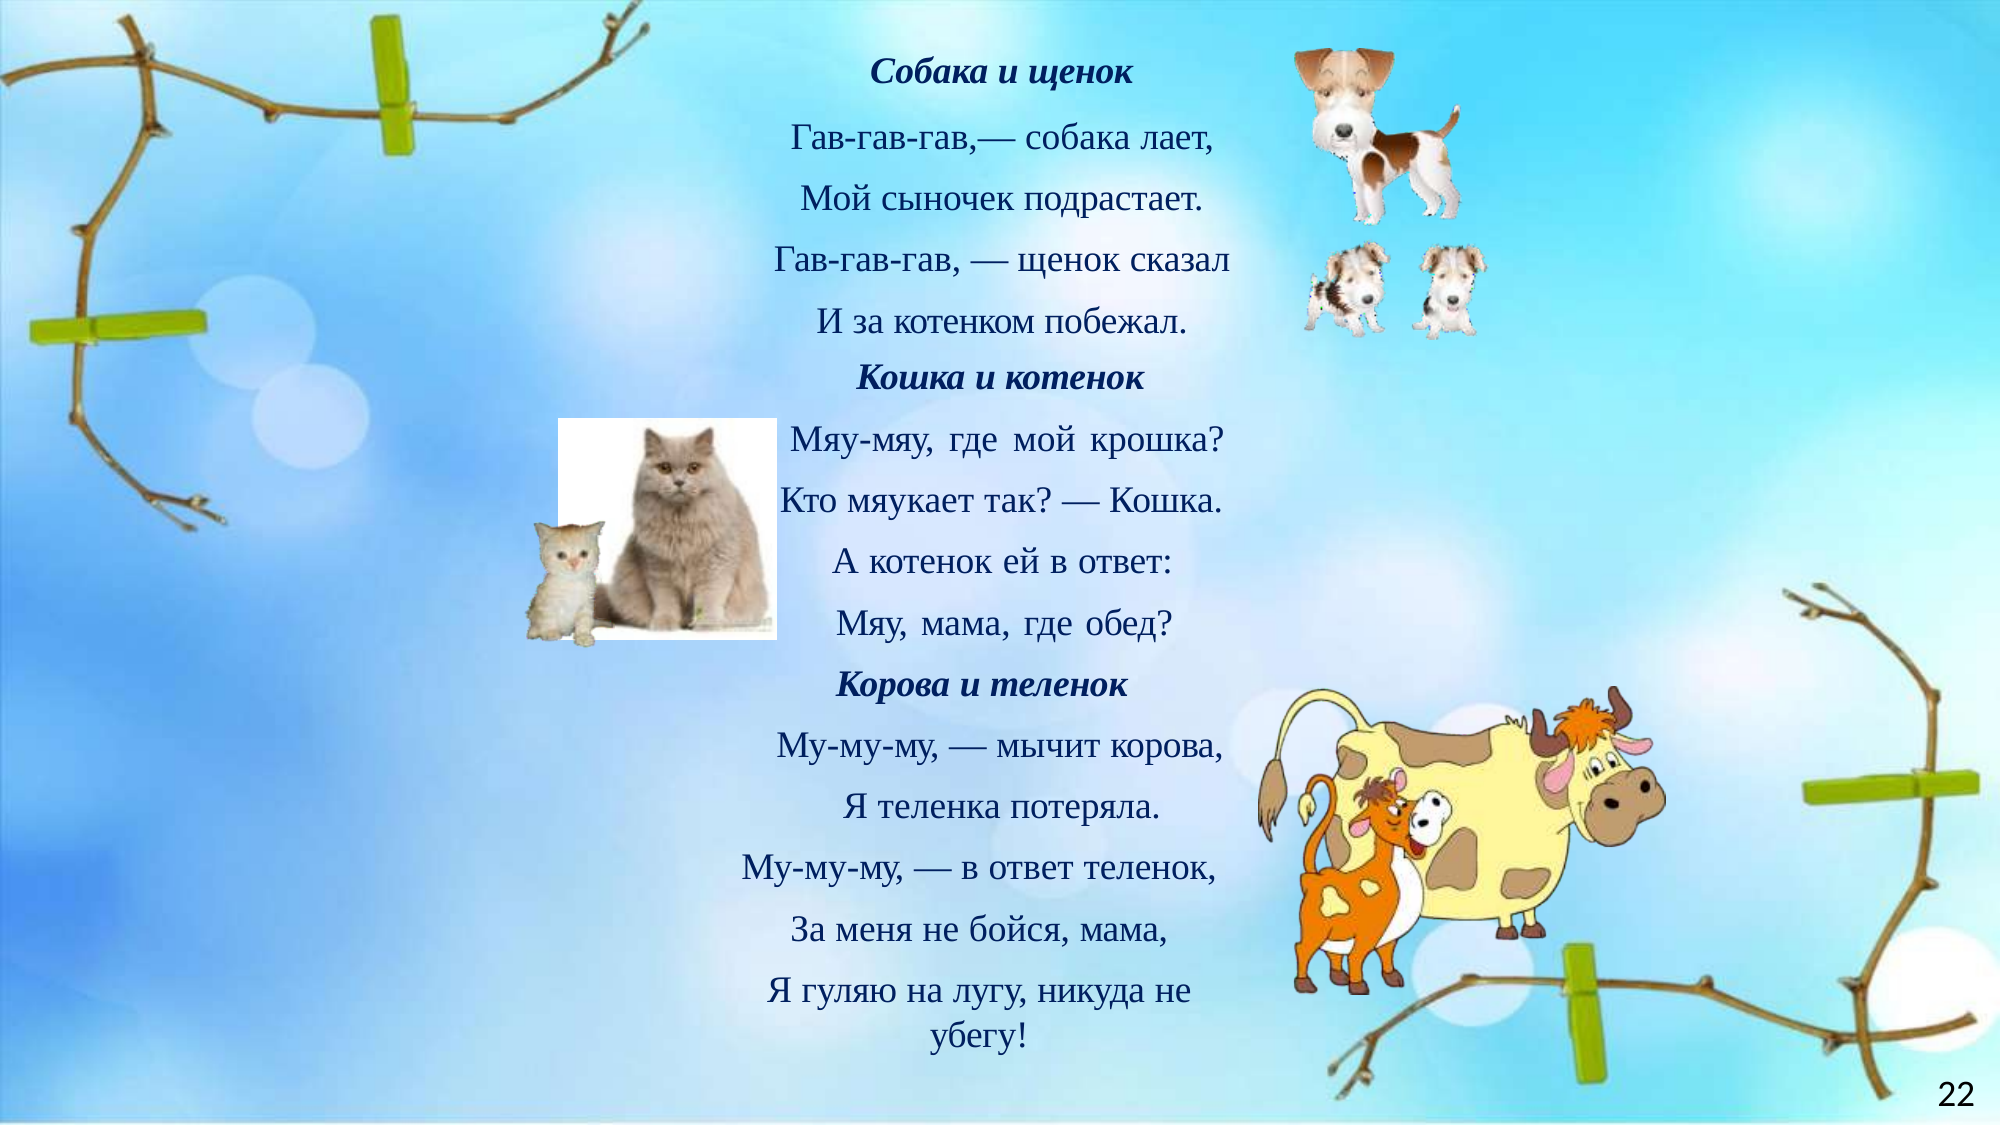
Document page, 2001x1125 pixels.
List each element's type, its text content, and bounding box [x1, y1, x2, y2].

text_box Собака и щенок Гав-гав-гав,— собака лает, Мой сыночек подрастает. Гав-гав-гав, — щенок сказал И за котенком побежал. Кошка и котенок Мяу-мяу, где мой крошка? Кто мяукает так? — Кошка. А котенок ей в ответ: Мяу, мама, где обед? Корова и теленок Му-му-му, — мычит корова, Я теленка потеряла. Му-му-му, — в ответ теленок, За меня не бойся, мама, Я гуляю на лугу, никуда не убегу! [729, 27, 1274, 1056]
picture [0, 0, 2000, 1125]
slide_number 22 [1922, 1062, 1991, 1125]
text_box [523, 418, 778, 652]
